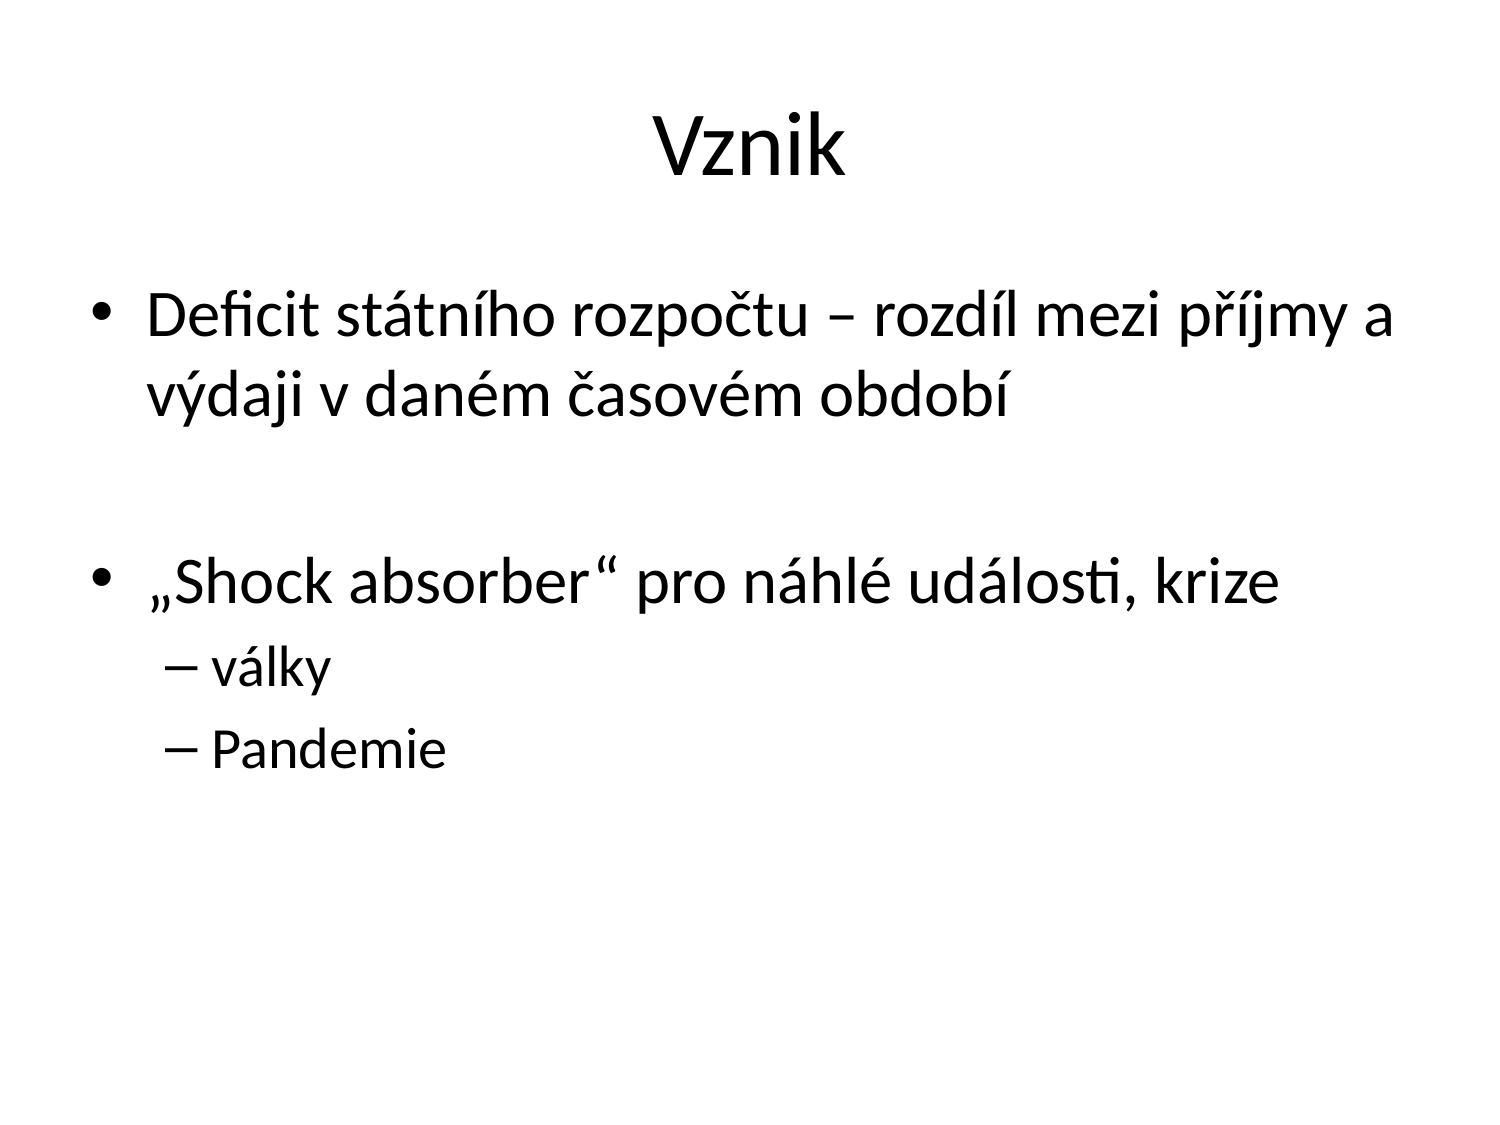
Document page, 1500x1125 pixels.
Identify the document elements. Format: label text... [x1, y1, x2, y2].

list Deficit státního rozpočtu – rozdíl mezi příjmy a výdaji v daném časovém období „Shock absorber“ pro náhlé události, krize války Pandemie [75, 262, 1425, 1005]
title Vznik [75, 45, 1425, 233]
